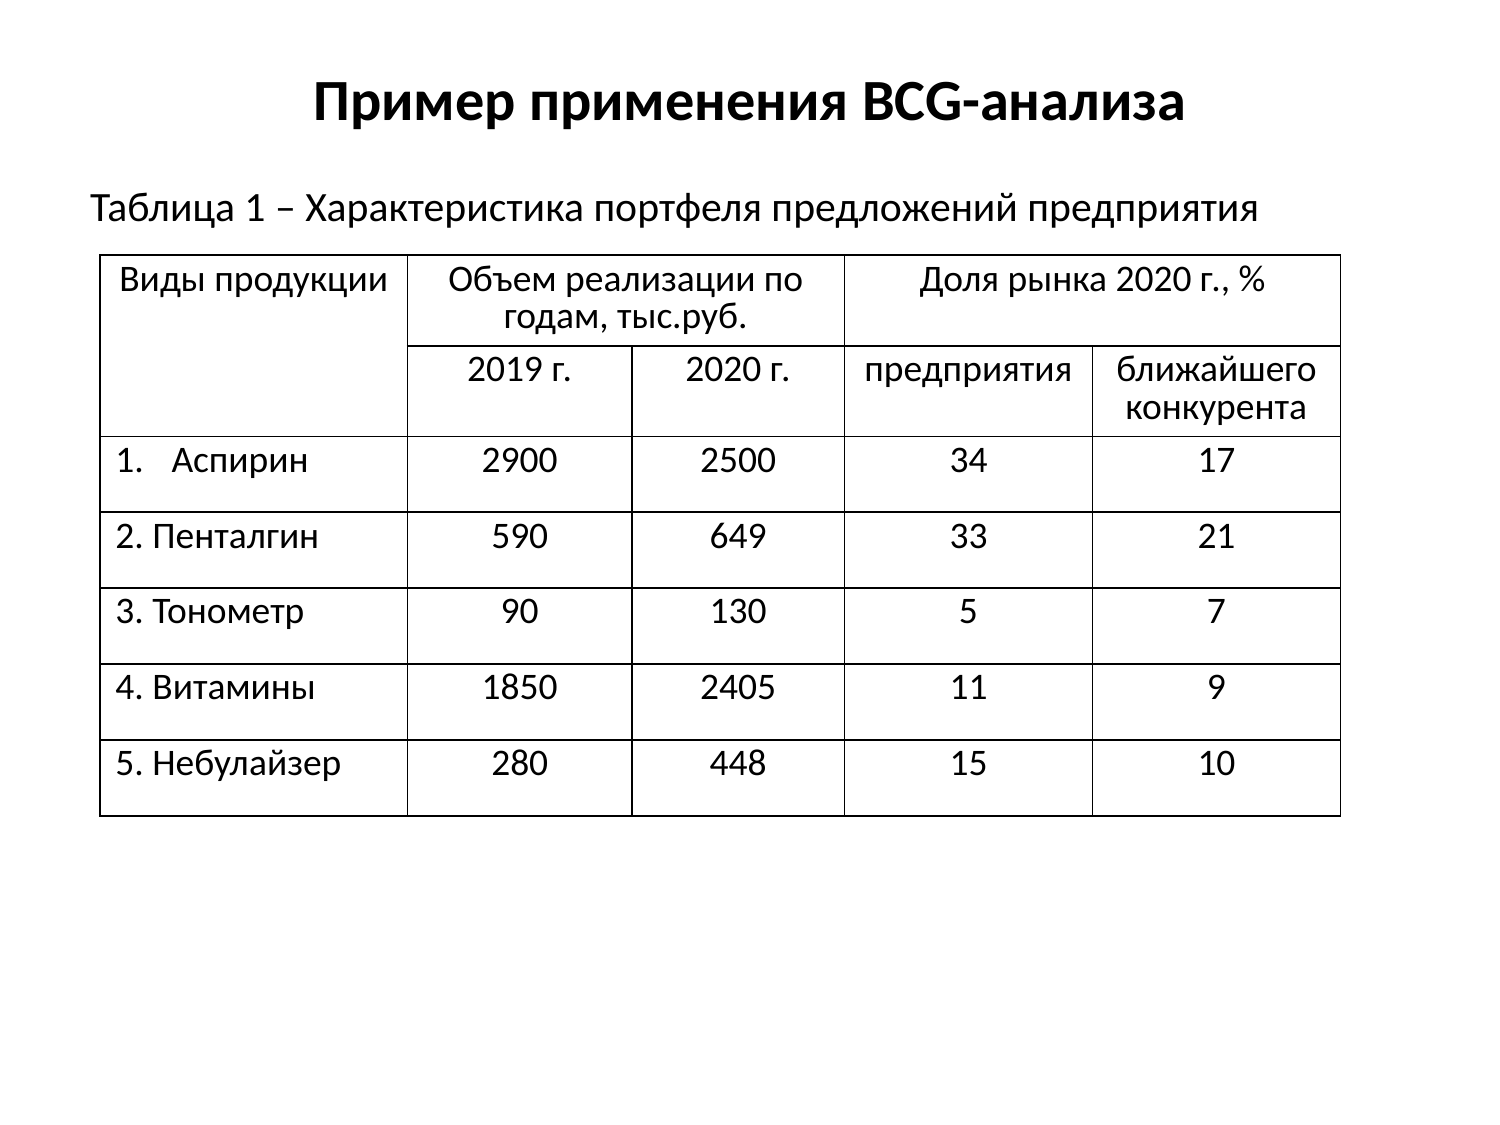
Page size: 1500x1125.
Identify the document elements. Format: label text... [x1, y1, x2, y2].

table_cell 17 [1093, 437, 1340, 511]
table_cell 2500 [633, 437, 844, 511]
table_cell 3. Тонометр [101, 589, 407, 663]
table_cell 21 [1093, 513, 1340, 587]
table_cell Аспирин [101, 437, 407, 511]
table_cell 10 [1093, 741, 1340, 815]
table_cell 2405 [633, 665, 844, 739]
table_cell 33 [845, 513, 1092, 587]
table_cell 4. Витамины [101, 665, 407, 739]
title Пример применения BCG-анализа [75, 45, 1425, 149]
table_cell 2019 г. [408, 347, 631, 436]
table_cell 11 [845, 665, 1092, 739]
table_cell 280 [408, 741, 631, 815]
table_header Доля рынка 2020 г., % [845, 256, 1340, 345]
table_header Объем реализации по годам, тыс.руб. [408, 256, 844, 345]
table_cell 590 [408, 513, 631, 587]
list Таблица 1 – Характеристика портфеля предложений предприятия [75, 172, 1425, 1005]
table_cell 9 [1093, 665, 1340, 739]
table_cell предприятия [845, 347, 1092, 436]
table_cell 7 [1093, 589, 1340, 663]
table_cell 15 [845, 741, 1092, 815]
table_cell 5. Небулайзер [101, 741, 407, 815]
table_cell 649 [633, 513, 844, 587]
table_cell 1850 [408, 665, 631, 739]
table_cell 2900 [408, 437, 631, 511]
table_cell ближайшего конкурента [1093, 347, 1340, 436]
table_cell 90 [408, 589, 631, 663]
table_cell 448 [633, 741, 844, 815]
table_cell 130 [633, 589, 844, 663]
table_cell 2. Пенталгин [101, 513, 407, 587]
table_cell 2020 г. [633, 347, 844, 436]
table_cell 34 [845, 437, 1092, 511]
table_header Виды продукции [101, 256, 407, 436]
table_cell 5 [845, 589, 1092, 663]
